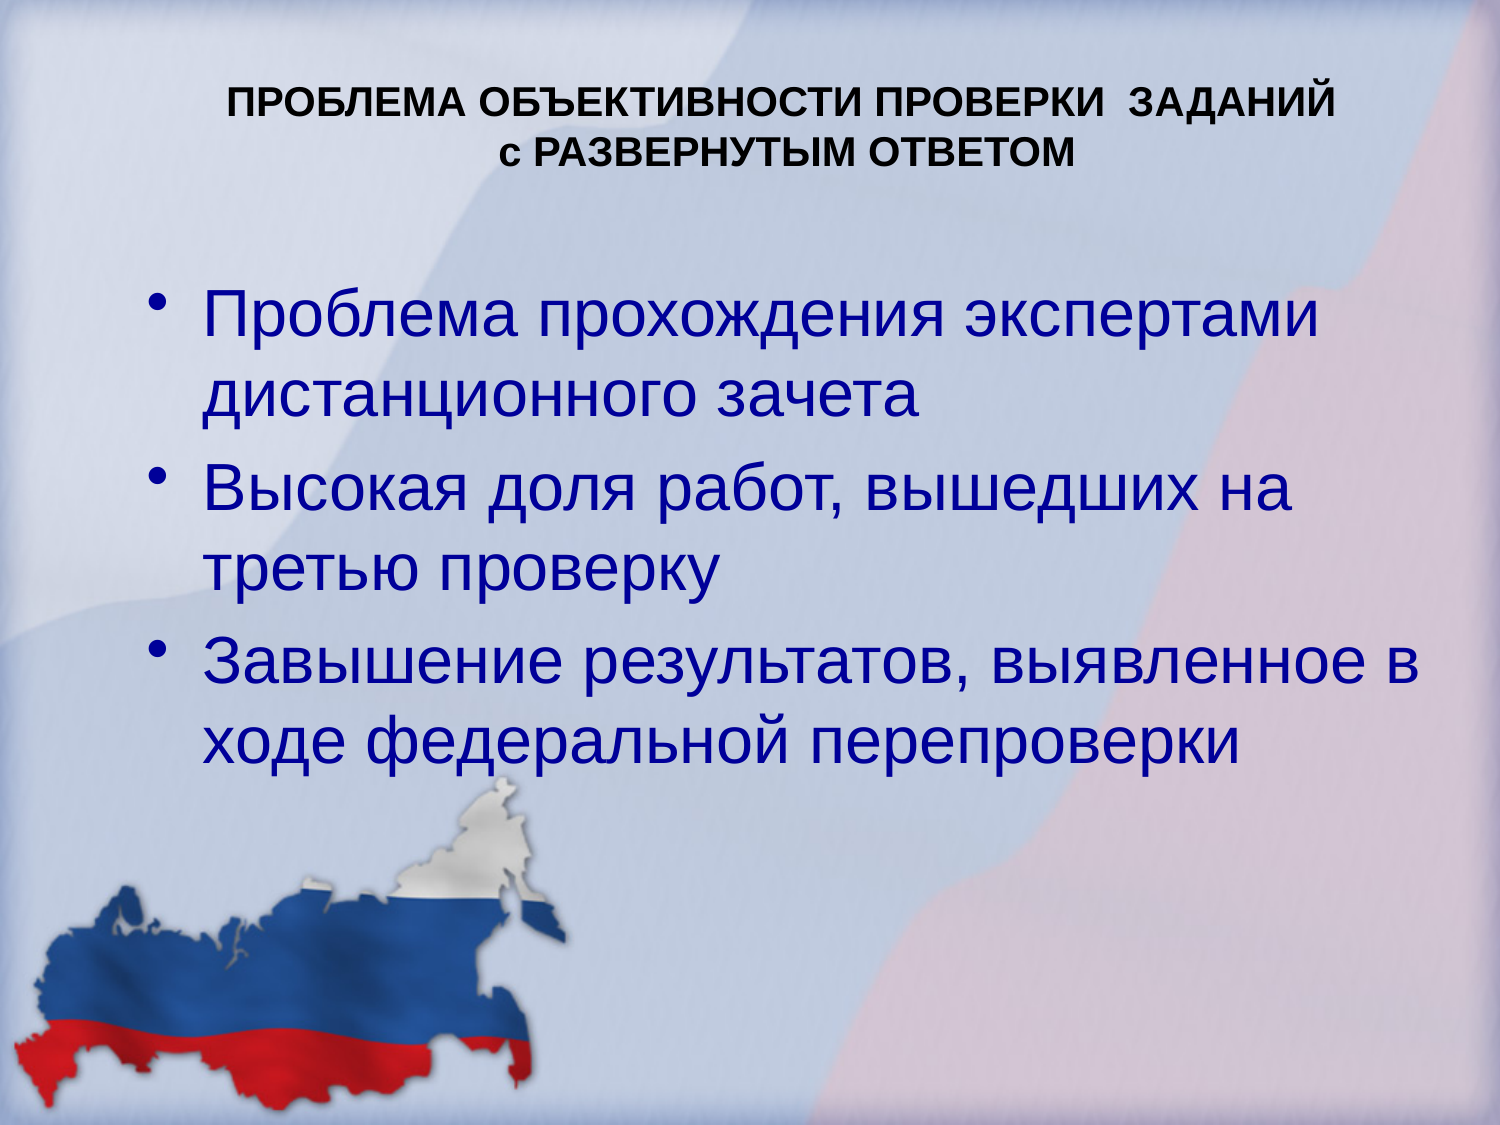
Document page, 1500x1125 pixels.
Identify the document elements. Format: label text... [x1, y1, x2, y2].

picture [0, 0, 1500, 1125]
title ПРОБЛЕМА ОБЪЕКТИВНОСТИ ПРОВЕРКИ ЗАДАНИЙ с РАЗВЕРНУТЫМ ОТВЕТОМ [111, 30, 1463, 219]
list Проблема прохождения экспертами дистанционного зачета Высокая доля работ, вышедших на третью проверку Завышение результатов, выявленное в ходе федеральной перепроверки [131, 262, 1482, 1006]
